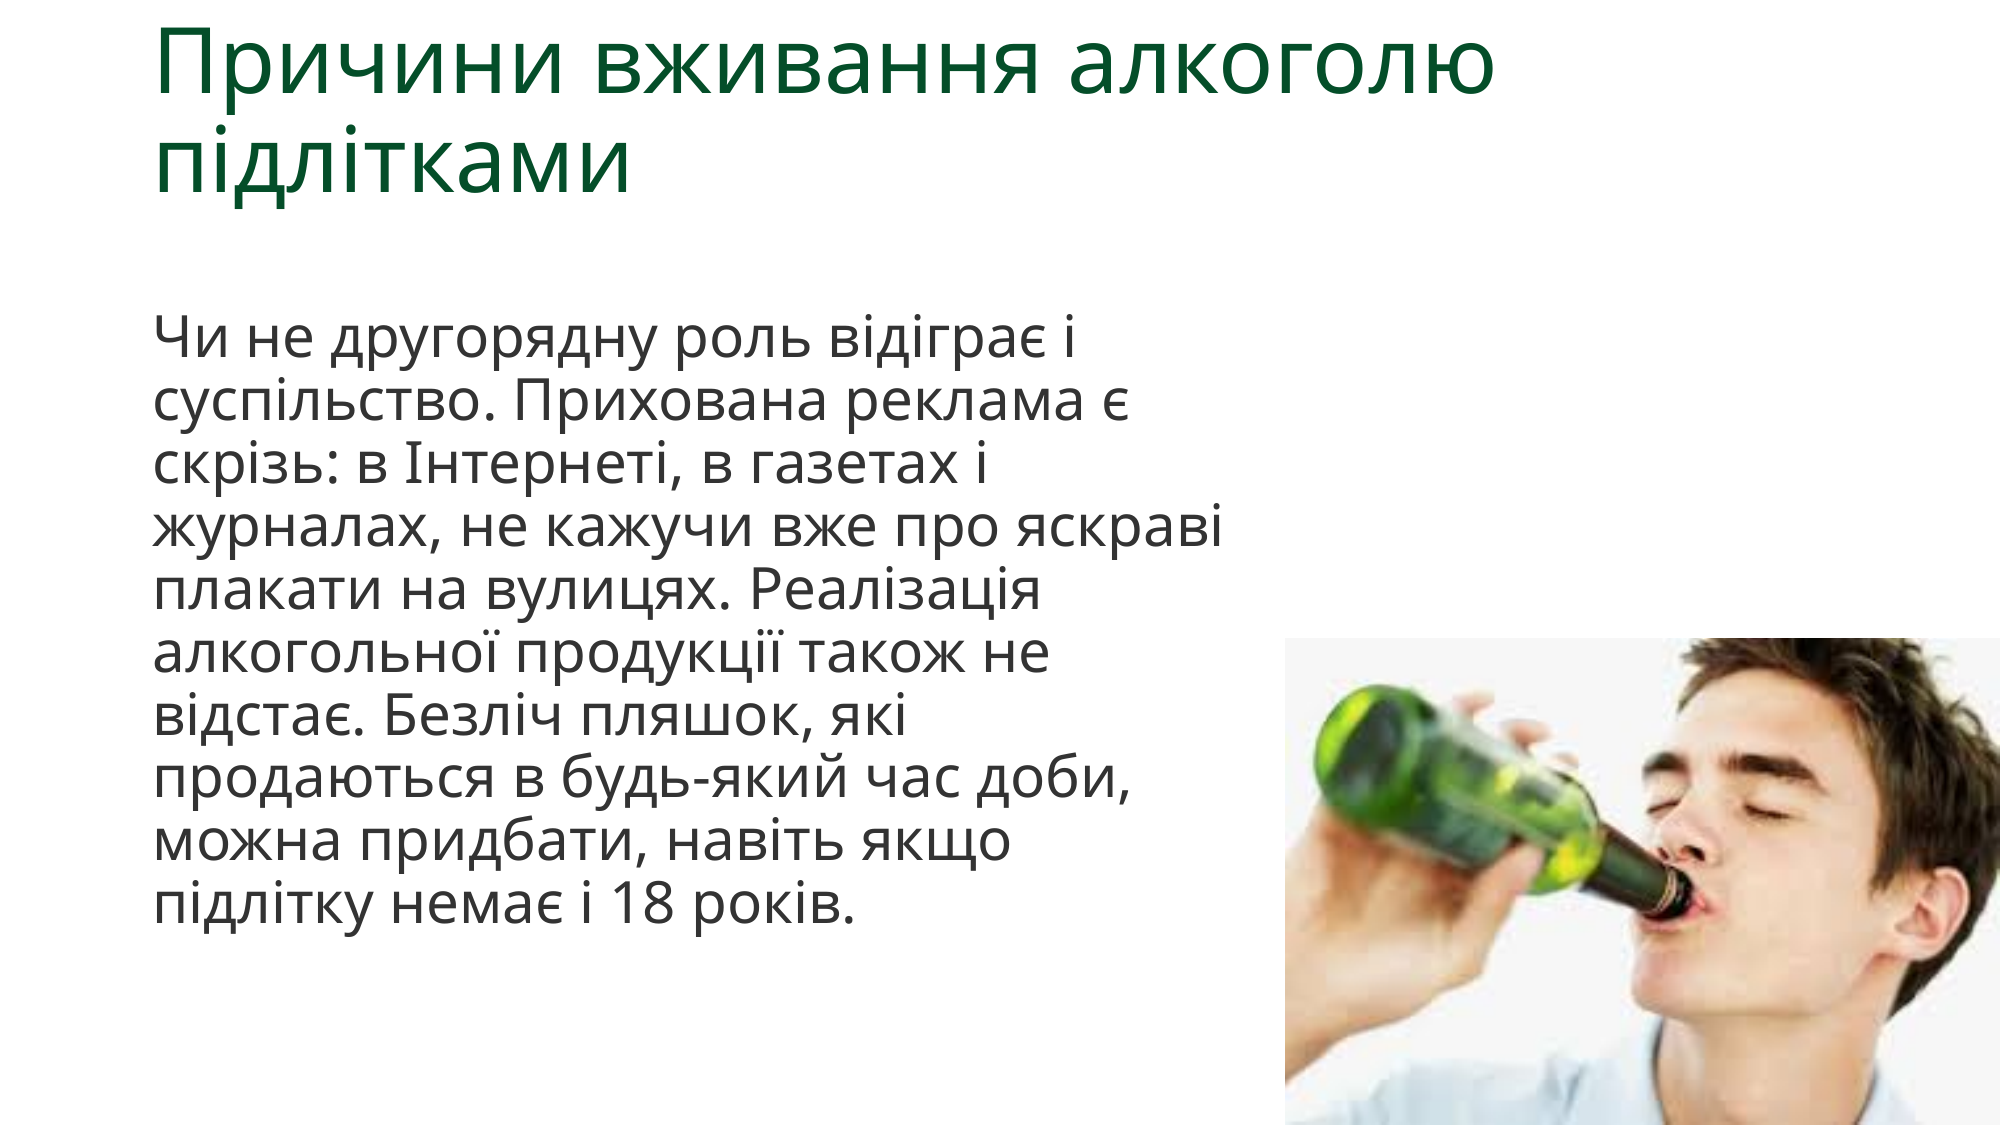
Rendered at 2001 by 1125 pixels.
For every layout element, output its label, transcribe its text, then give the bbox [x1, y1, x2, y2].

list Чи не другорядну роль відіграє і суспільство. Прихована реклама є скрізь: в Інтернеті, в газетах і журналах, не кажучи вже про яскраві плакати на вулицях. Реалізація алкогольної продукції також не відстає. Безліч пляшок, які продаються в будь-який час доби, можна придбати, навіть якщо підлітку немає і 18 років. [137, 299, 1262, 1014]
picture [1285, 638, 2000, 1125]
title Причини вживання алкоголю підлітками [137, 59, 1863, 278]
